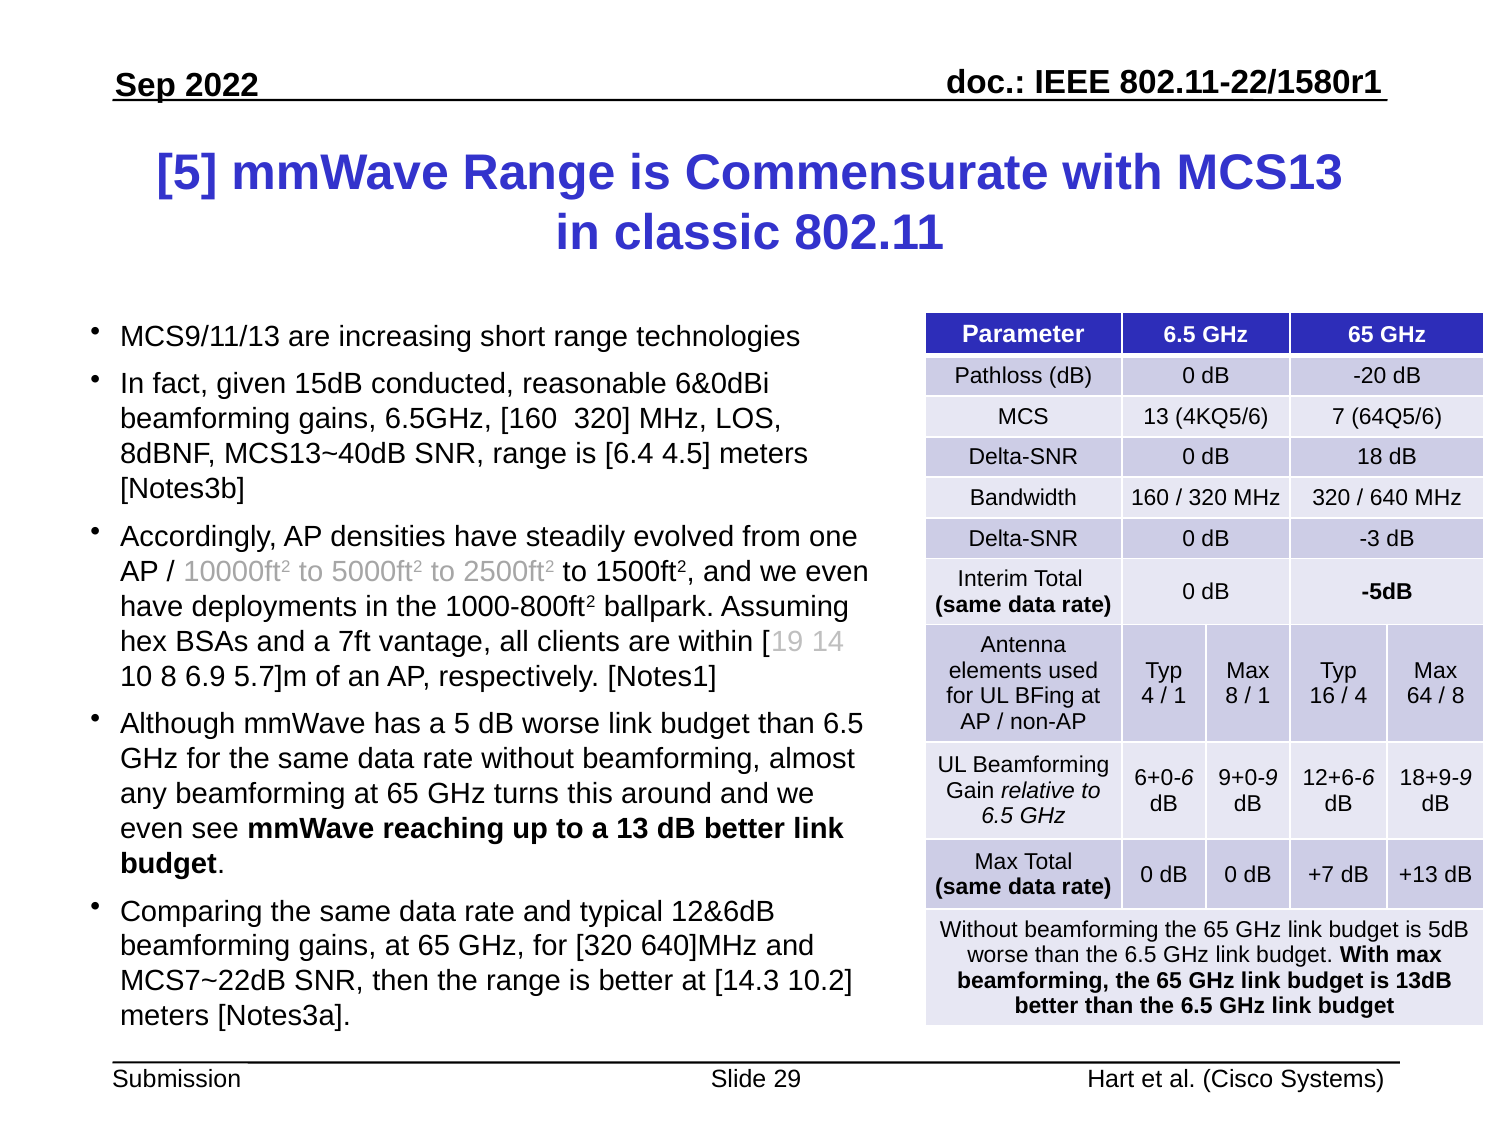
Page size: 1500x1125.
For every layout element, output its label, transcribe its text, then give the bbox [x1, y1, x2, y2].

table_cell Antenna elements used for UL BFing at AP / non-AP [926, 625, 1121, 741]
table_cell +13 dB [1388, 840, 1483, 908]
table_cell +7 dB [1291, 840, 1386, 908]
table_cell Max 64 / 8 [1388, 625, 1483, 741]
table_cell Delta-SNR [926, 519, 1121, 558]
table_header 65 GHz [1291, 313, 1483, 353]
table_cell 18 dB [1291, 438, 1483, 476]
title [5] mmWave Range is Commensurate with MCS13 in classic 802.11 [112, 112, 1388, 288]
table_cell 160 / 320 MHz [1123, 478, 1289, 517]
table_cell -5dB [1291, 559, 1483, 624]
table_cell 0 dB [1123, 840, 1205, 908]
table_cell 0 dB [1123, 519, 1289, 558]
slide_number Slide 29 [709, 1061, 803, 1093]
table_cell -20 dB [1291, 358, 1483, 395]
table_cell 12+6-6 dB [1291, 743, 1386, 838]
table_cell 7 (64Q5/6) [1291, 397, 1483, 436]
table_header Parameter [926, 313, 1121, 353]
table_cell Typ 16 / 4 [1291, 625, 1386, 741]
list MCS9/11/13 are increasing short range technologies In fact, given 15dB conducted, reasonable 6&0dBi beamforming gains, 6.5GHz, [160 320] MHz, LOS, 8dBNF, MCS13~40dB SNR, range is [6.4 4.5] meters [Notes3b] Accordingly, AP densities have steadily evolved from one AP / 10000ft2 to 5000ft2 to 2500ft2 to 1500ft2, and we even have deployments in the 1000-800ft2 ballpark. Assuming hex BSAs and a 7ft vantage, all clients are within [19 14 10 8 6.9 5.7]m of an AP, respectively. [Notes1] Although mmWave has a 5 dB worse link budget than 6.5 GHz for the same data rate without beamforming, almost any beamforming at 65 GHz turns this around and we even see mmWave reaching up to a 13 dB better link budget. Comparing the same data rate and typical 12&6dB beamforming gains, at 65 GHz, for [320 640]MHz and MCS7~22dB SNR, then the range is better at [14.3 10.2] meters [Notes3a]. [75, 309, 900, 985]
table_cell MCS [926, 397, 1121, 436]
footer Hart et al. (Cisco Systems) [924, 1062, 1400, 1093]
table_cell 6+0-6 dB [1123, 743, 1205, 838]
table_cell 13 (4KQ5/6) [1123, 397, 1289, 436]
table_cell Pathloss (dB) [926, 358, 1121, 395]
table_cell Interim Total (same data rate) [926, 559, 1121, 624]
table_cell UL Beamforming Gain relative to 6.5 GHz [926, 743, 1121, 838]
table_cell 9+0-9 dB [1207, 743, 1289, 838]
table_cell -3 dB [1291, 519, 1483, 558]
table_cell 0 dB [1123, 438, 1289, 476]
table_cell 0 dB [1123, 358, 1289, 395]
table_cell Bandwidth [926, 478, 1121, 517]
table_cell 0 dB [1207, 840, 1289, 908]
table_cell Typ 4 / 1 [1123, 625, 1205, 741]
table_cell Max Total (same data rate) [926, 840, 1121, 908]
table_header 6.5 GHz [1123, 313, 1289, 353]
table_cell Delta-SNR [926, 438, 1121, 476]
table_cell Max 8 / 1 [1207, 625, 1289, 741]
table_cell 18+9-9 dB [1388, 743, 1483, 838]
table_cell 320 / 640 MHz [1291, 478, 1483, 517]
table_cell 0 dB [1123, 559, 1289, 624]
table_cell Without beamforming the 65 GHz link budget is 5dB worse than the 6.5 GHz link budget. With max beamforming, the 65 GHz link budget is 13dB better than the 6.5 GHz link budget [926, 910, 1483, 1025]
